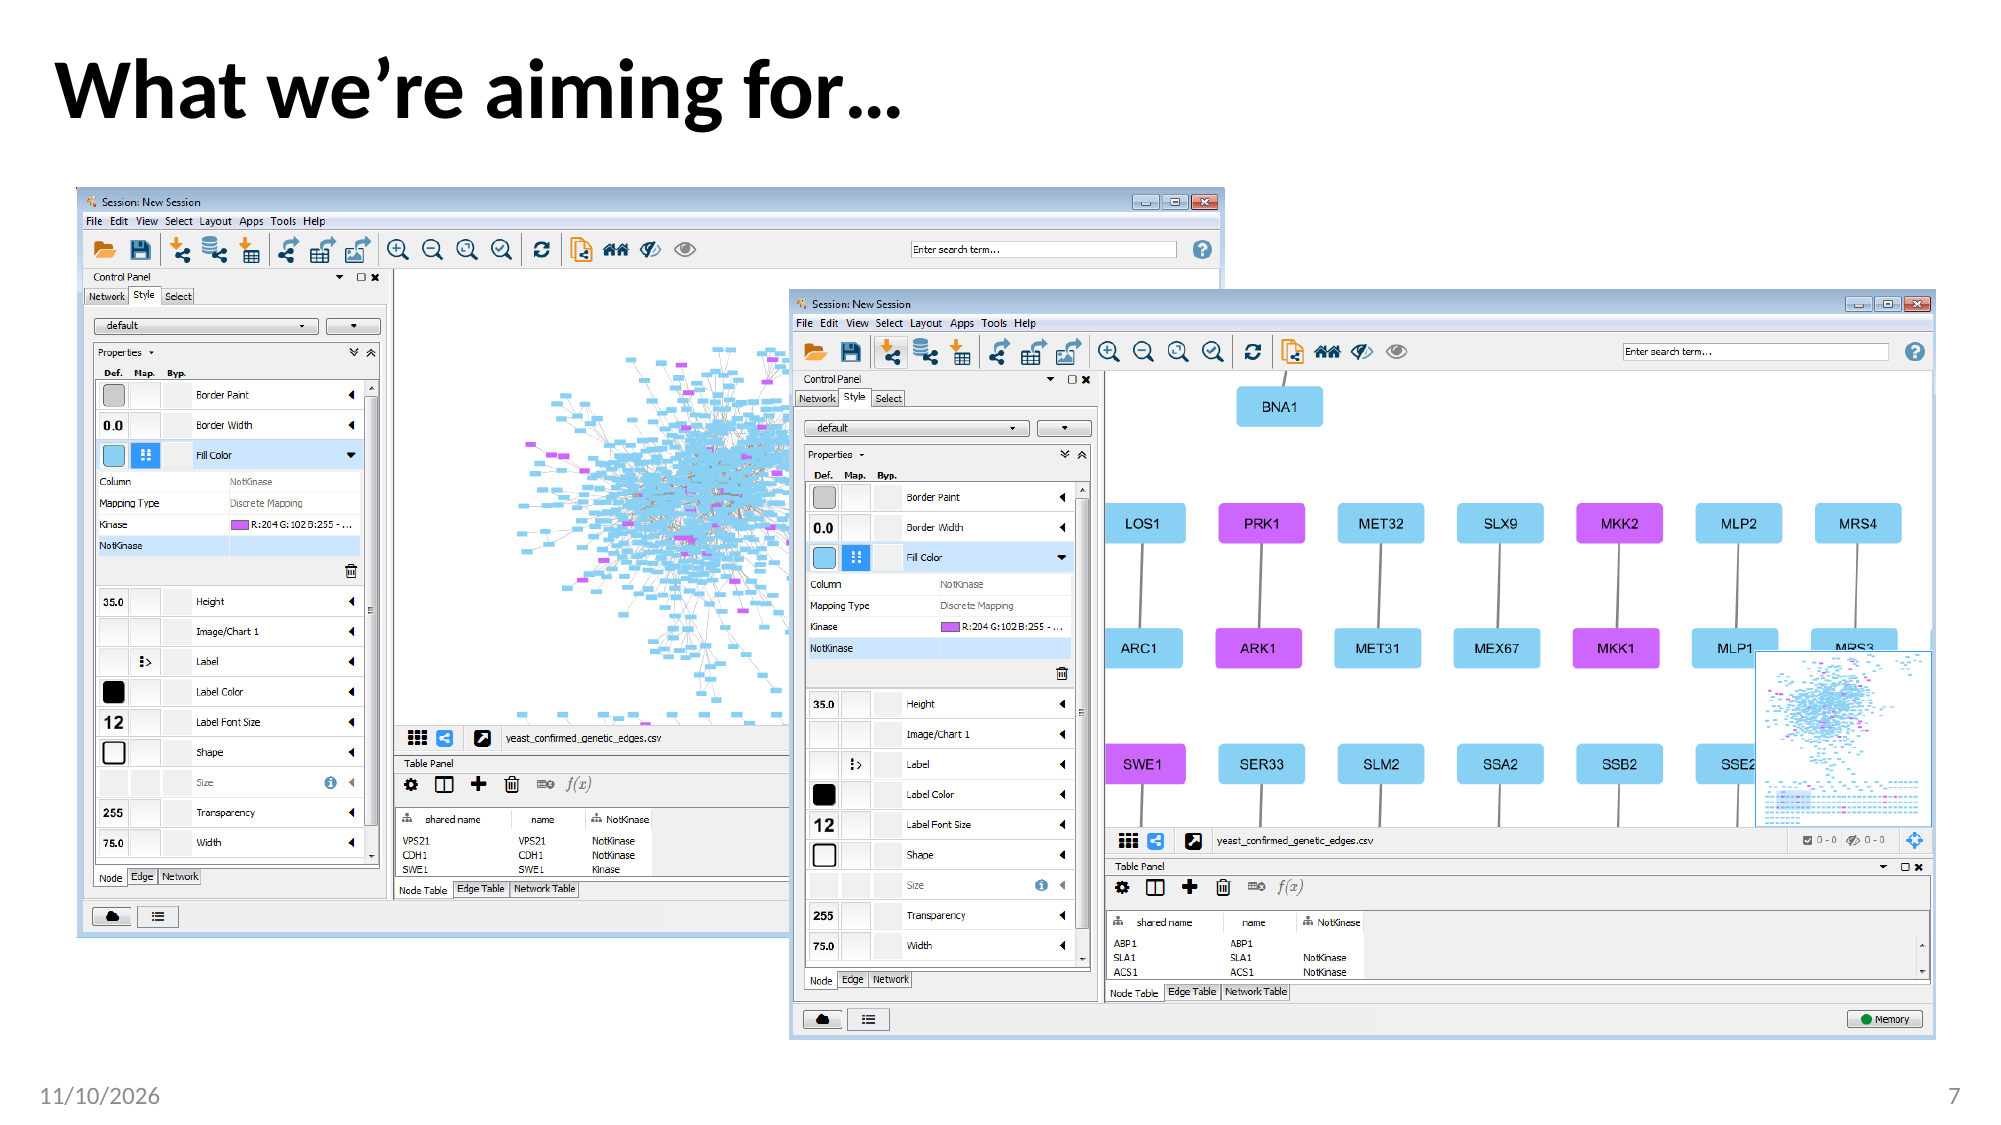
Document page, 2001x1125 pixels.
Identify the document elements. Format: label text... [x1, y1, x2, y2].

slide_number 7 [1510, 1064, 1961, 1125]
title What we’re aiming for… [39, 37, 1961, 145]
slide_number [39, 1064, 490, 1125]
picture [76, 187, 1936, 1040]
